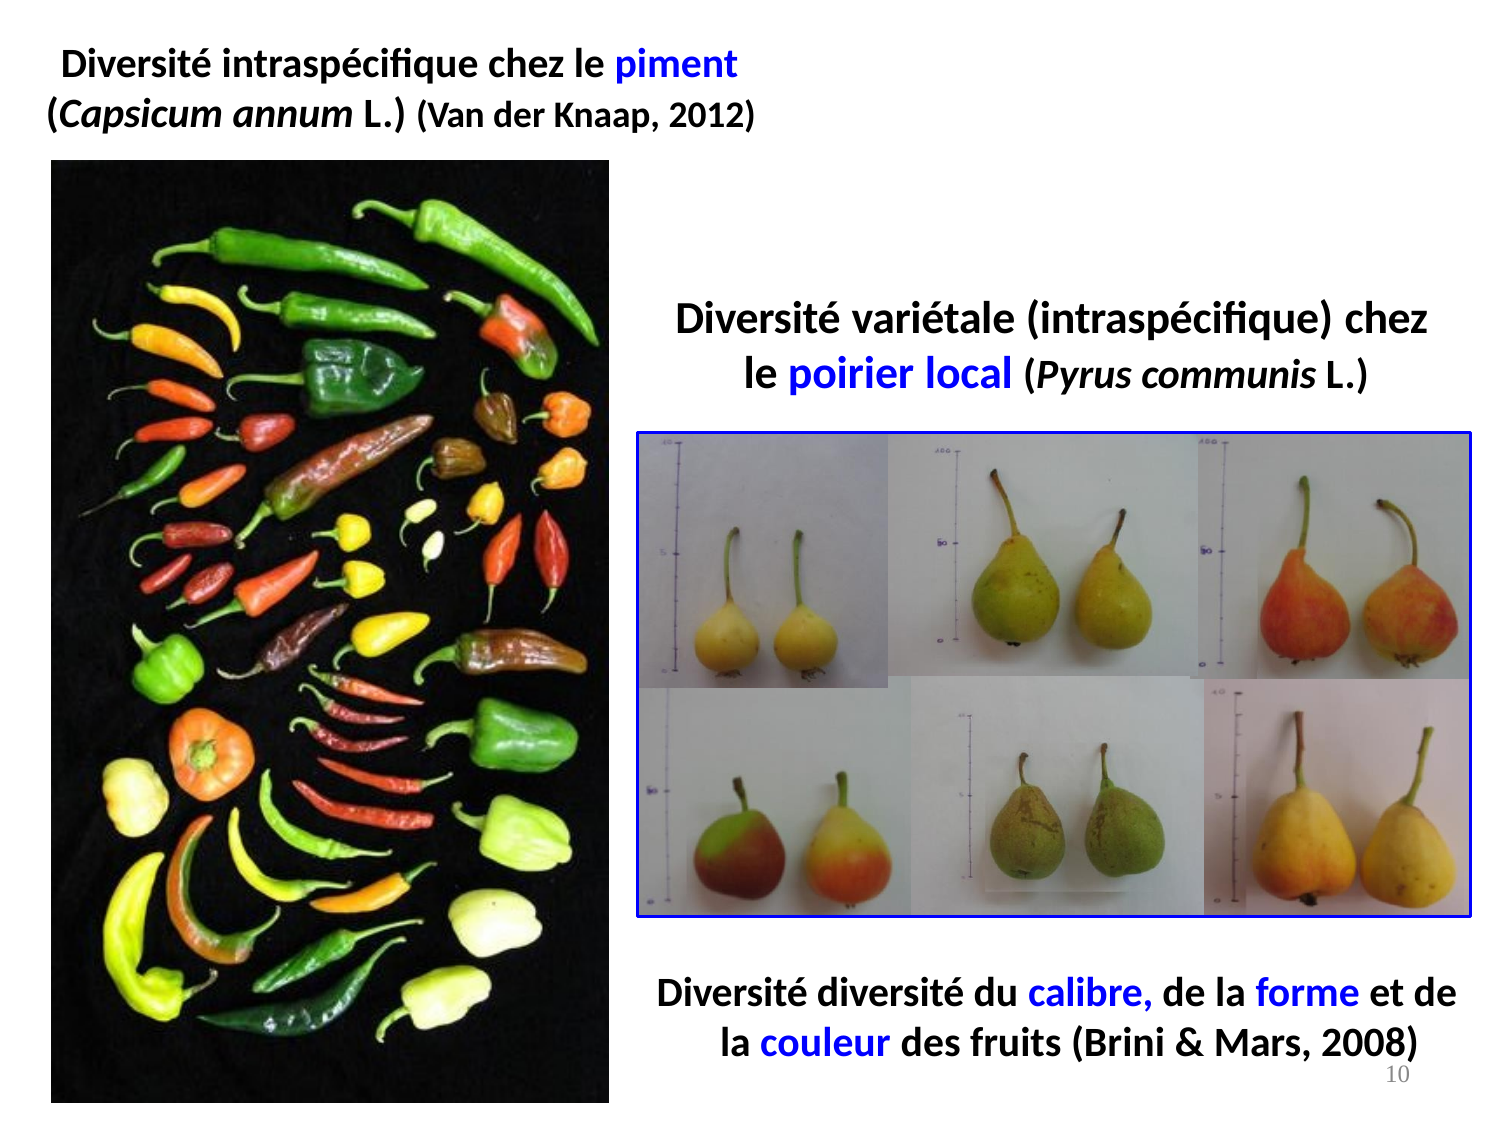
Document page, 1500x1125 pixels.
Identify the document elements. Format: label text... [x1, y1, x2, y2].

picture [50, 160, 609, 1103]
text_box Diversité diversité du calibre, de la forme et de la couleur des fruits (Brini & Mars, 2008) [654, 962, 1466, 1065]
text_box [635, 430, 1473, 919]
title (Capsicum annum L.) (Van der Knaap, 2012) [43, 83, 760, 274]
text_box Diversité variétale (intraspécifique) chez le poirier local (Pyrus communis L.) [673, 285, 1441, 398]
slide_number 10 [1378, 1065, 1417, 1125]
text_box Diversité intraspécifique chez le piment [58, 33, 745, 83]
